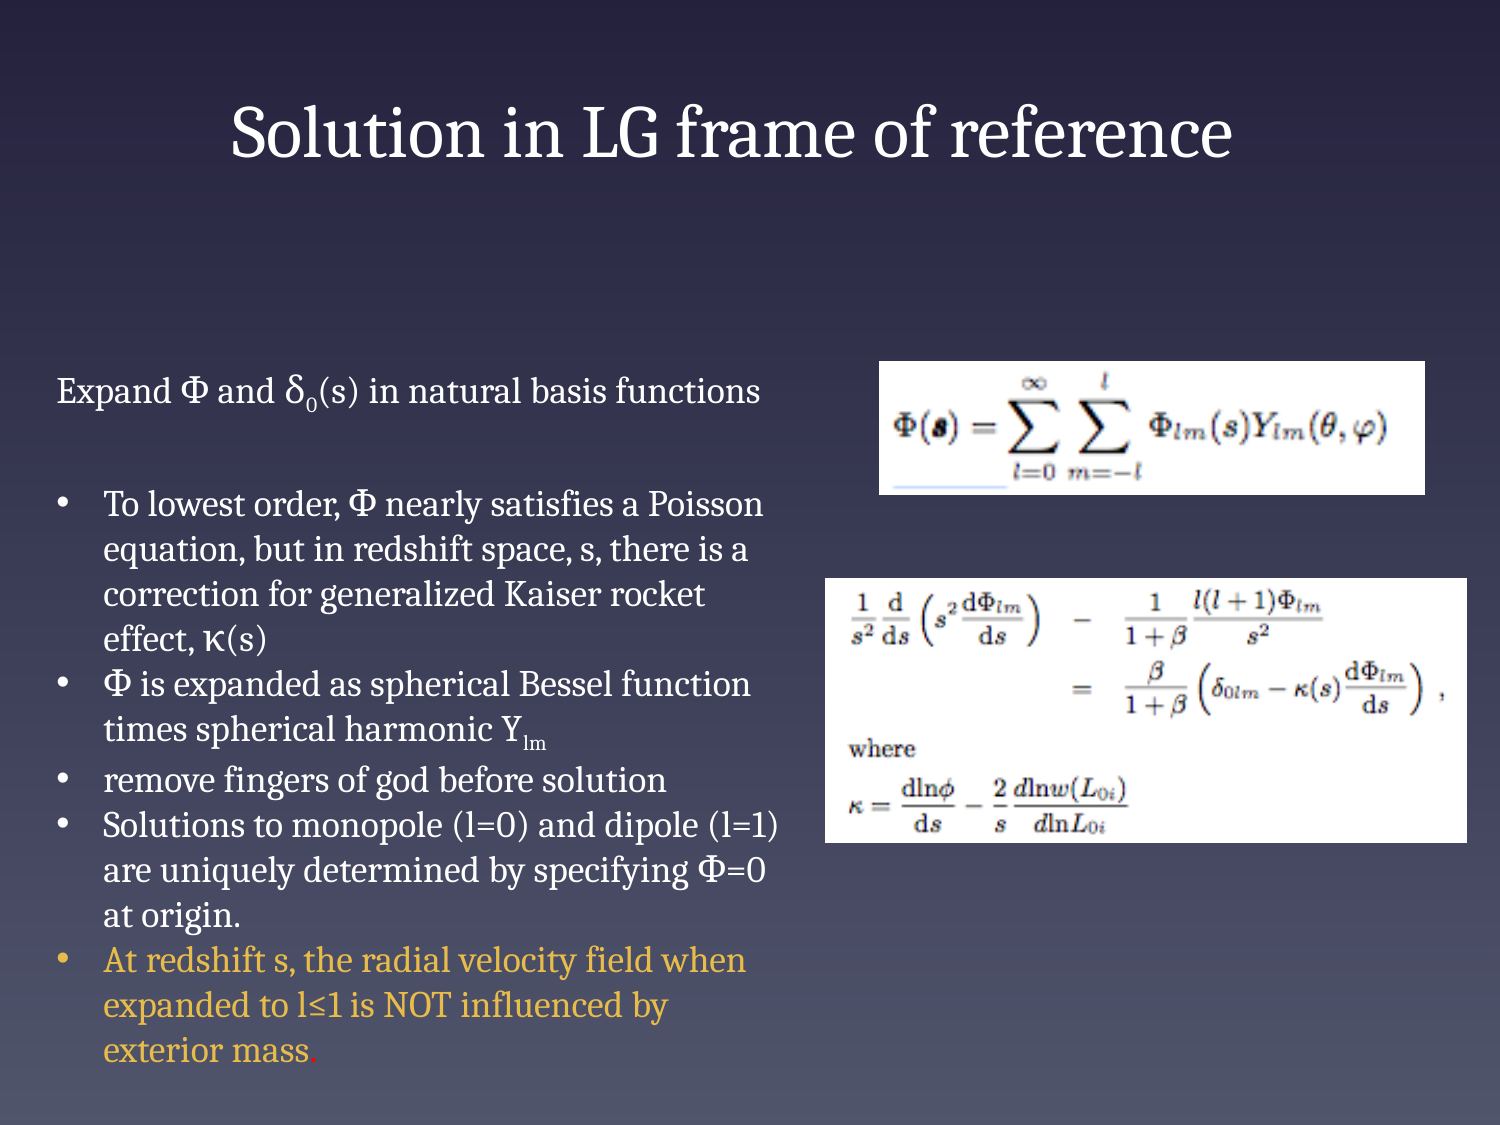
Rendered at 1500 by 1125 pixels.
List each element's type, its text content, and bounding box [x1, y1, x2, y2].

text_box Expand Φ and δ0(s) in natural basis functions [41, 358, 865, 425]
picture [824, 577, 1467, 843]
text_box To lowest order, Φ nearly satisfies a Poisson equation, but in redshift space, s, there is a correction for generalized Kaiser rocket effect, κ(s) Φ is expanded as spherical Bessel function times spherical harmonic Ylm remove fingers of god before solution Solutions to monopole (l=0) and dipole (l=1) are uniquely determined by specifying Φ=0 at origin. At redshift s, the radial velocity field when expanded to l≤1 is NOT influenced by exterior mass. [41, 471, 802, 1078]
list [879, 232, 1426, 576]
title Solution in LG frame of reference [75, 75, 1425, 263]
